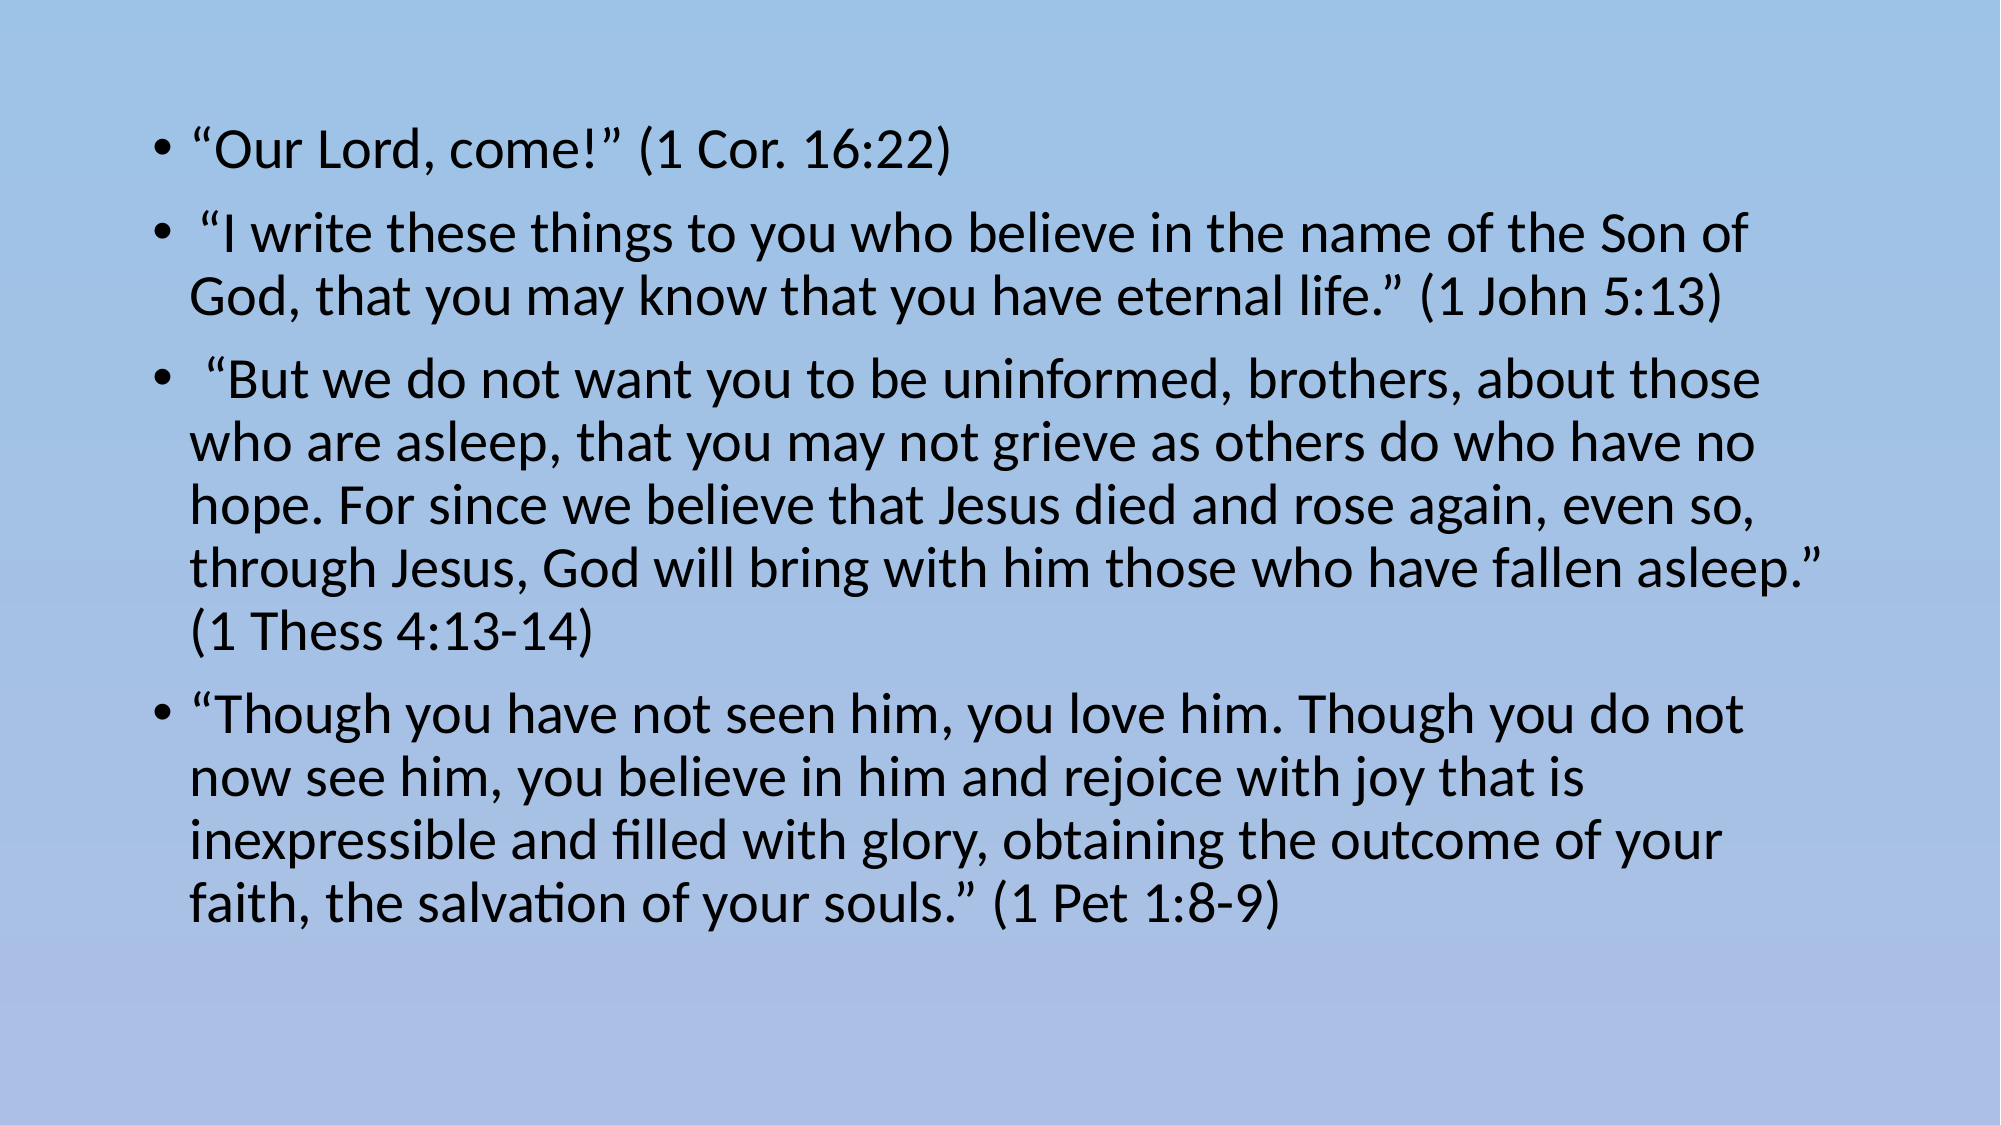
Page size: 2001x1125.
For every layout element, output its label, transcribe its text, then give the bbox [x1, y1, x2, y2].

list “Our Lord, come!” (1 Cor. 16:22) “I write these things to you who believe in the name of the Son of God, that you may know that you have eternal life.” (1 John 5:13) “But we do not want you to be uninformed, brothers, about those who are asleep, that you may not grieve as others do who have no hope. For since we believe that Jesus died and rose again, even so, through Jesus, God will bring with him those who have fallen asleep.” (1 Thess 4:13-14) “Though you have not seen him, you love him. Though you do not now see him, you believe in him and rejoice with joy that is inexpressible and filled with glory, obtaining the outcome of your faith, the salvation of your souls.” (1 Pet 1:8-9) [137, 111, 1863, 1014]
